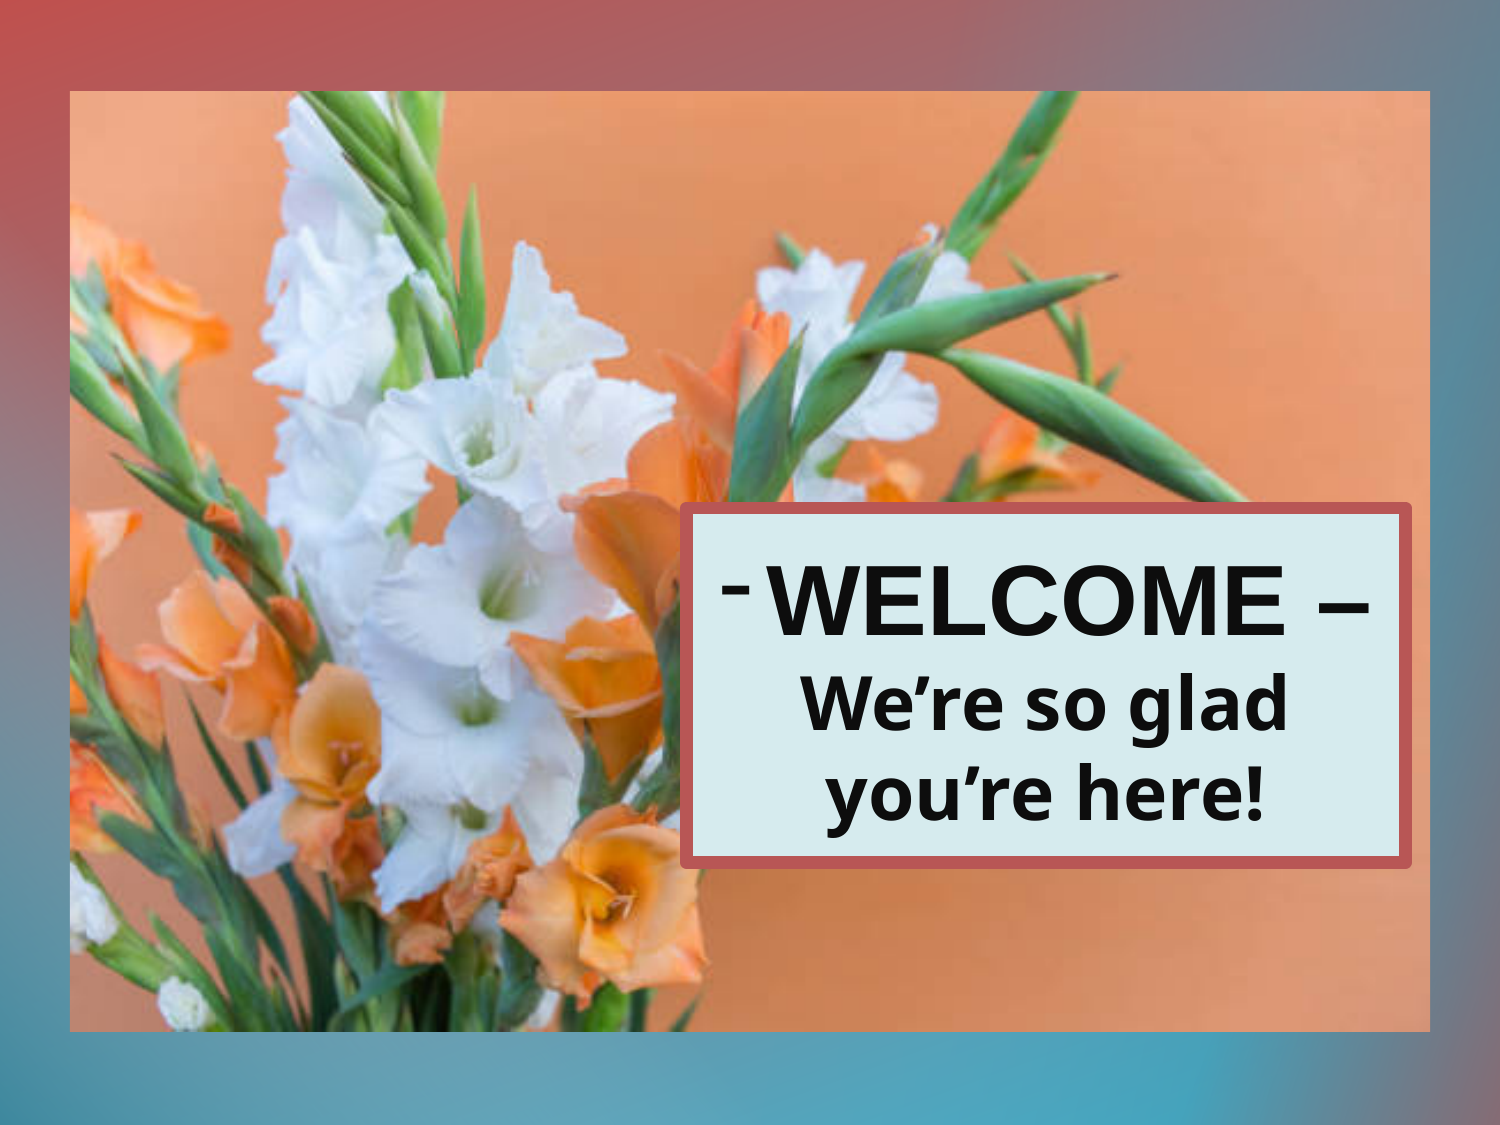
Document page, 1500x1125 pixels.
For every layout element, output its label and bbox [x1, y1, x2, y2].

picture [69, 91, 1431, 1033]
text_box [0, 0, 1500, 1125]
